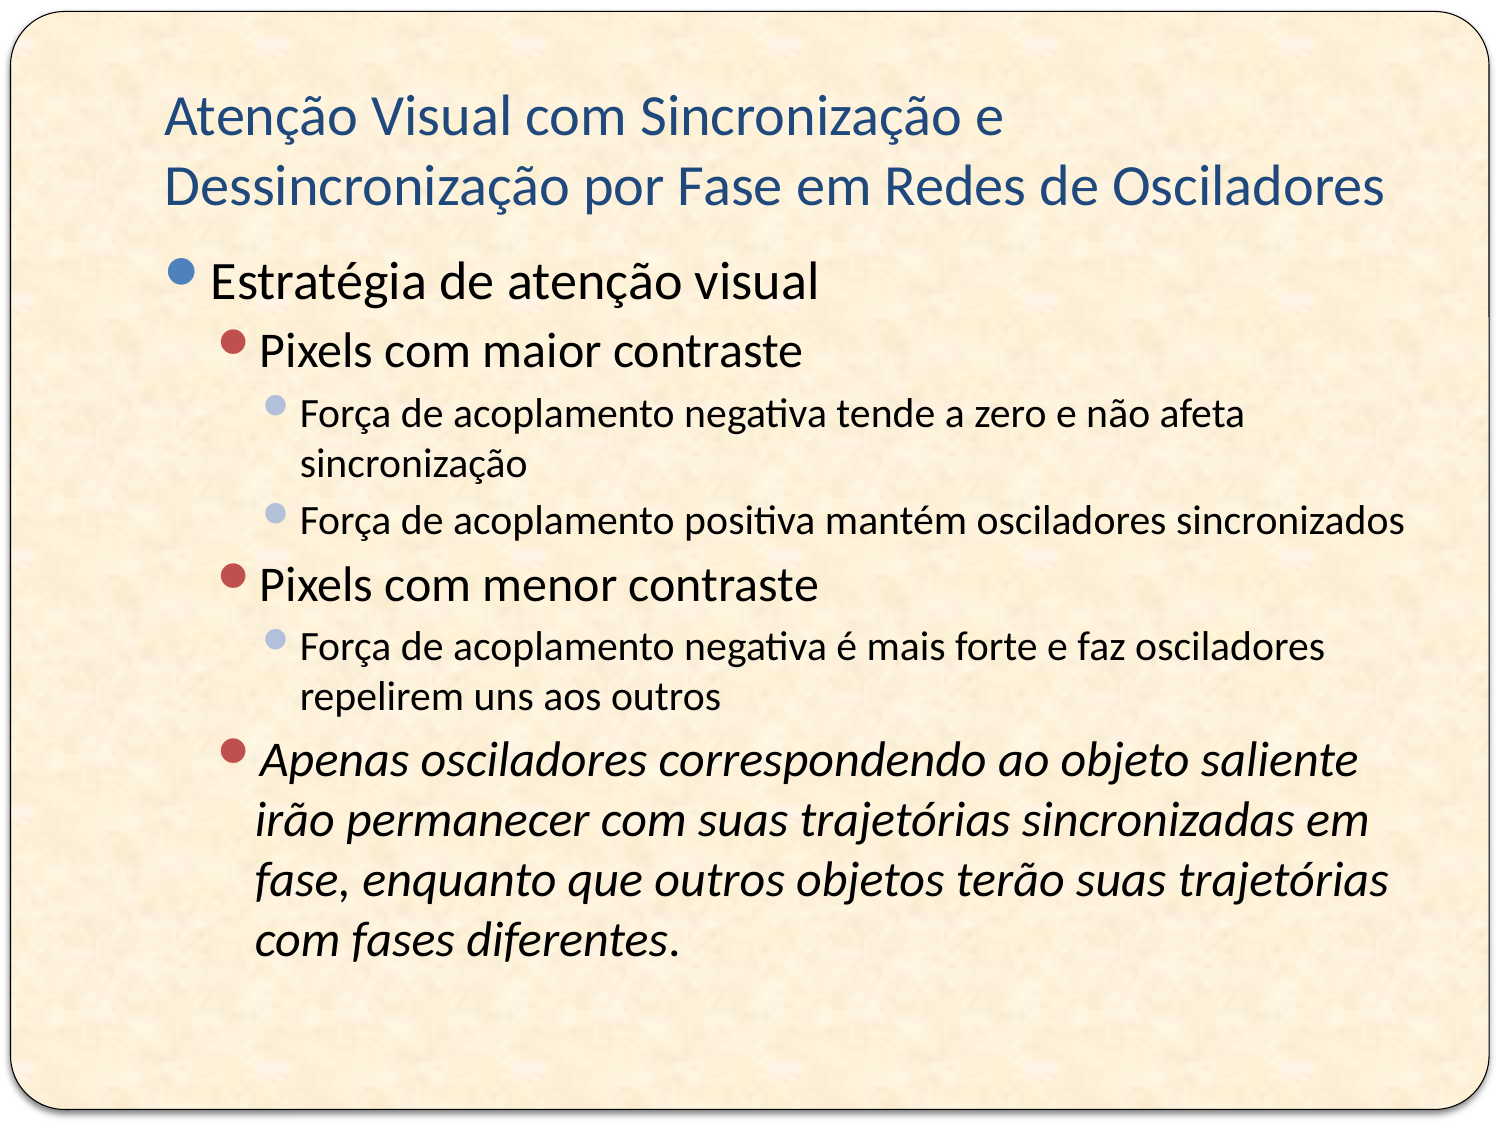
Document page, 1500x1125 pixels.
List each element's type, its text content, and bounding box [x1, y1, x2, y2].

picture [12, 12, 1488, 1108]
title Atenção Visual com Sincronização e Dessincronização por Fase em Redes de Osciladores [150, 45, 1425, 233]
list Estratégia de atenção visual Pixels com maior contraste Força de acoplamento negativa tende a zero e não afeta sincronização Força de acoplamento positiva mantém osciladores sincronizados Pixels com menor contraste Força de acoplamento negativa é mais forte e faz osciladores repelirem uns aos outros Apenas osciladores correspondendo ao objeto saliente irão permanecer com suas trajetórias sincronizadas em fase, enquanto que outros objetos terão suas trajetórias com fases diferentes. [150, 237, 1425, 988]
